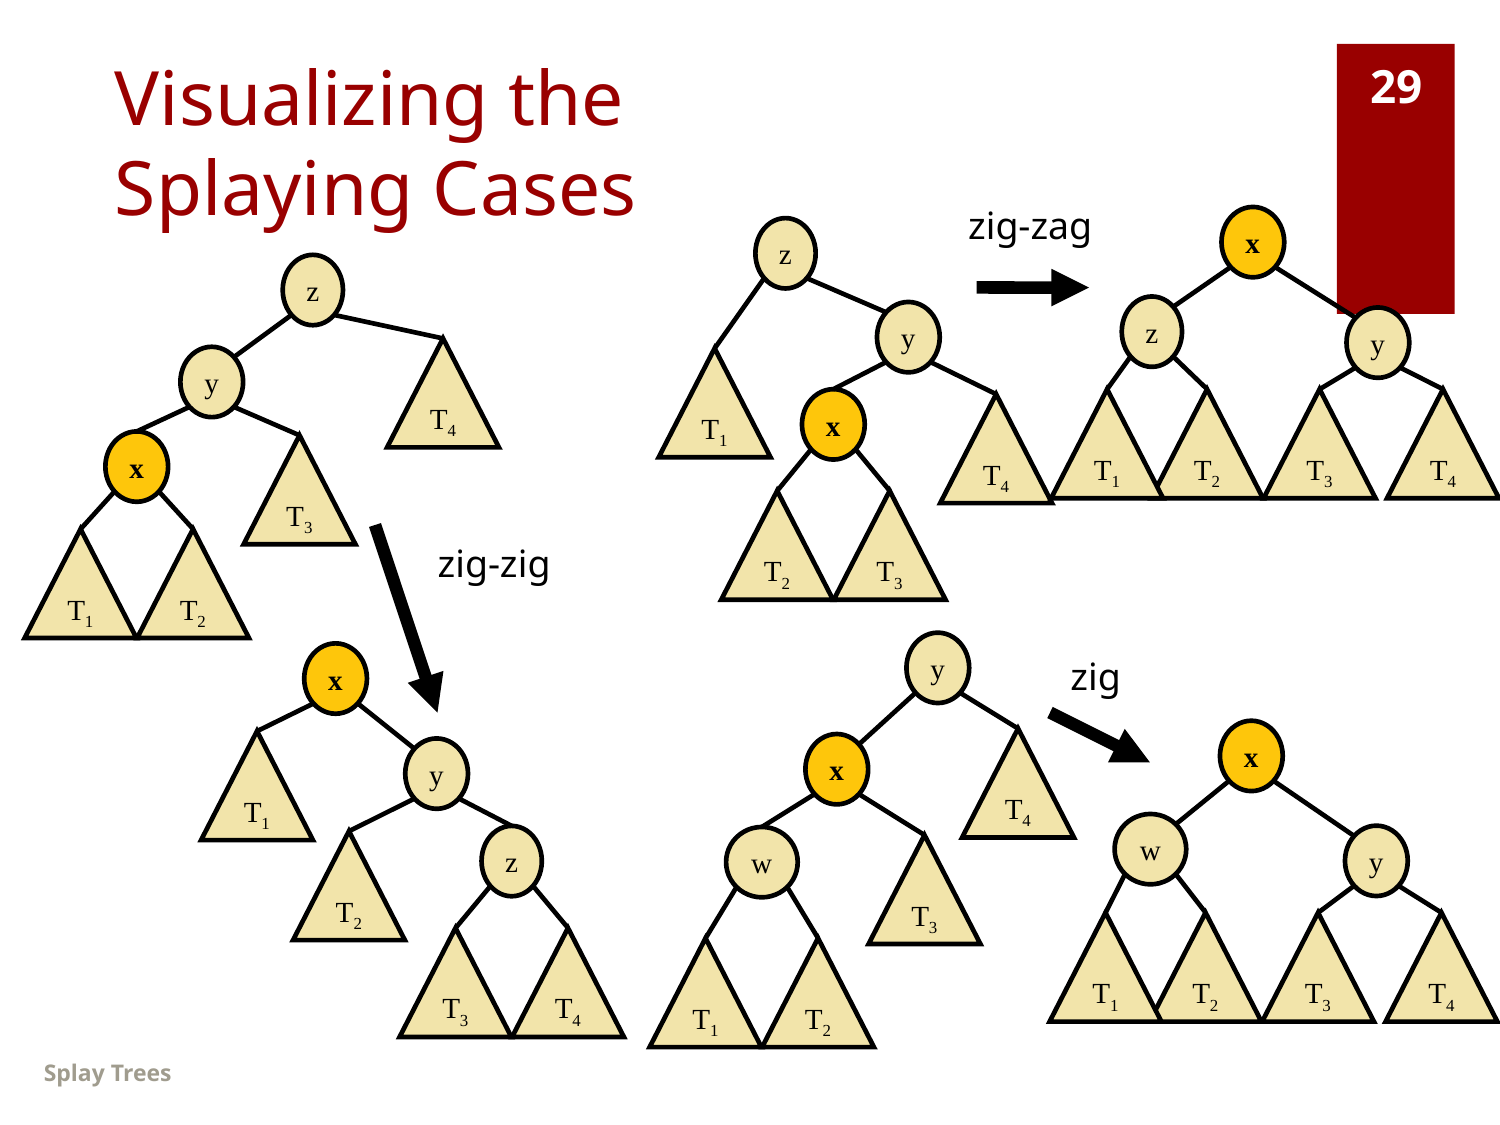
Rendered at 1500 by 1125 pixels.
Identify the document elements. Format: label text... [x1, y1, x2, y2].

text_box y [1344, 825, 1408, 897]
title Visualizing the Splaying Cases [99, 50, 788, 238]
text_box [1318, 363, 1360, 392]
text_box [79, 492, 118, 520]
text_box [454, 792, 513, 833]
text_box T4 [512, 929, 624, 1038]
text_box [1170, 268, 1234, 306]
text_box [852, 450, 891, 482]
text_box T3 [868, 835, 981, 945]
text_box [1270, 262, 1360, 323]
text_box zig [1055, 645, 1136, 705]
text_box T3 [833, 491, 946, 600]
text_box T2 [137, 530, 249, 639]
text_box zig-zag [953, 195, 1108, 255]
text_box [454, 880, 495, 934]
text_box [1395, 363, 1444, 392]
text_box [353, 697, 419, 754]
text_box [230, 316, 295, 356]
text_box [136, 408, 193, 431]
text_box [1167, 870, 1206, 913]
text_box [374, 524, 440, 713]
text_box z [755, 218, 816, 289]
text_box T1 [658, 349, 771, 458]
text_box z [1121, 296, 1183, 367]
text_box x [1219, 720, 1283, 792]
footer Splay Trees [28, 1042, 1015, 1103]
text_box w [726, 827, 798, 898]
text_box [155, 492, 194, 520]
text_box T3 [1262, 913, 1374, 1022]
text_box T2 [762, 940, 874, 1048]
text_box y [180, 346, 244, 418]
text_box z [282, 254, 343, 326]
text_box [1269, 777, 1359, 840]
text_box T3 [243, 436, 356, 545]
text_box T1 [201, 733, 313, 841]
text_box T2 [293, 833, 405, 941]
text_box T3 [399, 930, 512, 1038]
text_box [1049, 712, 1150, 763]
text_box T4 [1385, 913, 1498, 1022]
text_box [713, 279, 767, 339]
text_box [776, 450, 815, 482]
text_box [331, 316, 444, 329]
text_box y [1346, 307, 1410, 378]
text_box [230, 408, 300, 426]
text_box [957, 694, 1019, 719]
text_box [528, 880, 569, 934]
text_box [256, 697, 318, 737]
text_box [856, 795, 925, 826]
text_box T2 [1157, 390, 1263, 499]
text_box zig-zig [422, 532, 566, 593]
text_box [1106, 357, 1134, 380]
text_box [779, 883, 819, 940]
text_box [1317, 882, 1359, 913]
text_box T4 [962, 729, 1074, 838]
text_box y [876, 301, 940, 373]
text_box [1104, 870, 1133, 913]
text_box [1167, 777, 1234, 828]
slide_number 29 [1354, 59, 1438, 120]
text_box y [906, 632, 970, 704]
text_box x [105, 431, 169, 502]
text_box T1 [1049, 913, 1162, 1022]
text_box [348, 792, 419, 837]
text_box T2 [721, 491, 833, 600]
text_box x [1221, 206, 1285, 278]
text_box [803, 279, 889, 311]
text_box T4 [387, 339, 499, 448]
text_box z [481, 825, 542, 897]
text_box w [1114, 813, 1187, 885]
text_box T2 [1156, 913, 1262, 1022]
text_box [832, 363, 890, 388]
text_box T1 [649, 940, 762, 1048]
text_box [976, 281, 1090, 294]
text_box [856, 694, 919, 743]
text_box T1 [24, 530, 137, 639]
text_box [927, 363, 997, 385]
text_box T3 [1263, 392, 1376, 499]
text_box y [405, 738, 469, 809]
text_box T4 [940, 395, 1053, 504]
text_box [1394, 882, 1442, 913]
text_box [704, 883, 744, 940]
text_box x [805, 733, 869, 805]
text_box x [801, 389, 865, 460]
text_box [761, 790, 819, 833]
text_box x [304, 643, 367, 714]
text_box T1 [1051, 390, 1164, 499]
text_box T4 [1387, 391, 1499, 499]
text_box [1170, 357, 1208, 380]
